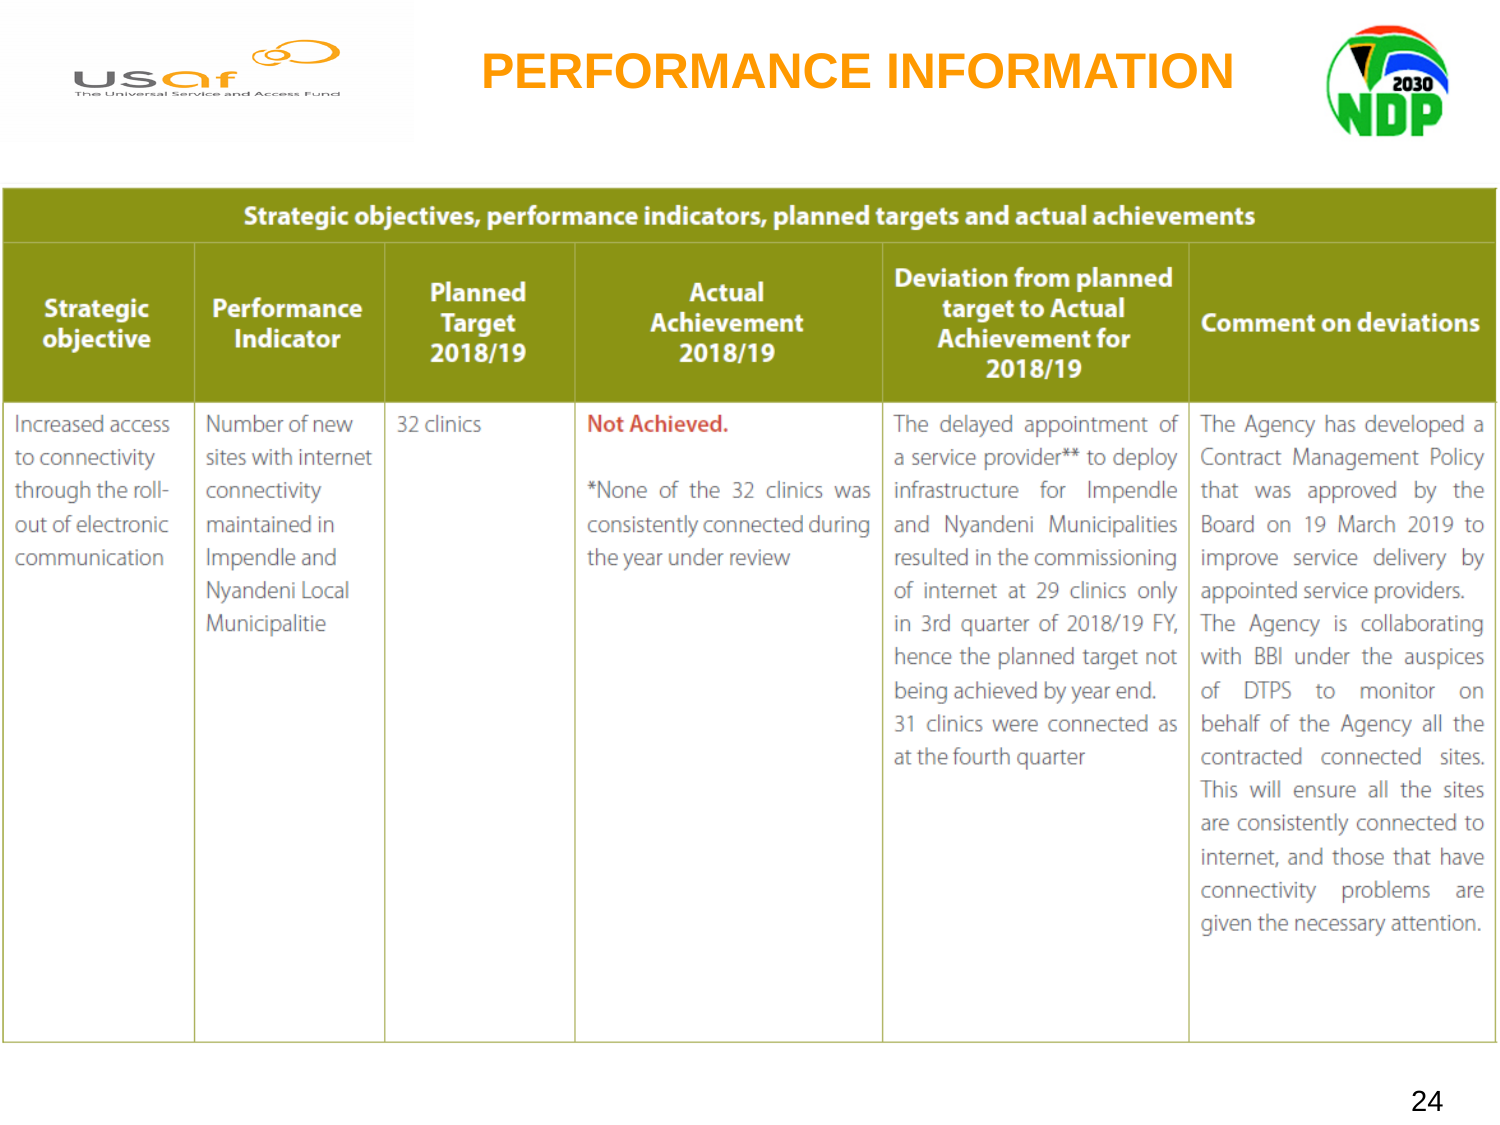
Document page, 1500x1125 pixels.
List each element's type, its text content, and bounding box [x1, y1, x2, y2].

slide_number 24 [1197, 1074, 1459, 1125]
picture [0, 0, 414, 143]
picture [0, 184, 1500, 1047]
text_box PERFORMANCE INFORMATION [456, 30, 1260, 106]
picture [1315, 7, 1465, 156]
